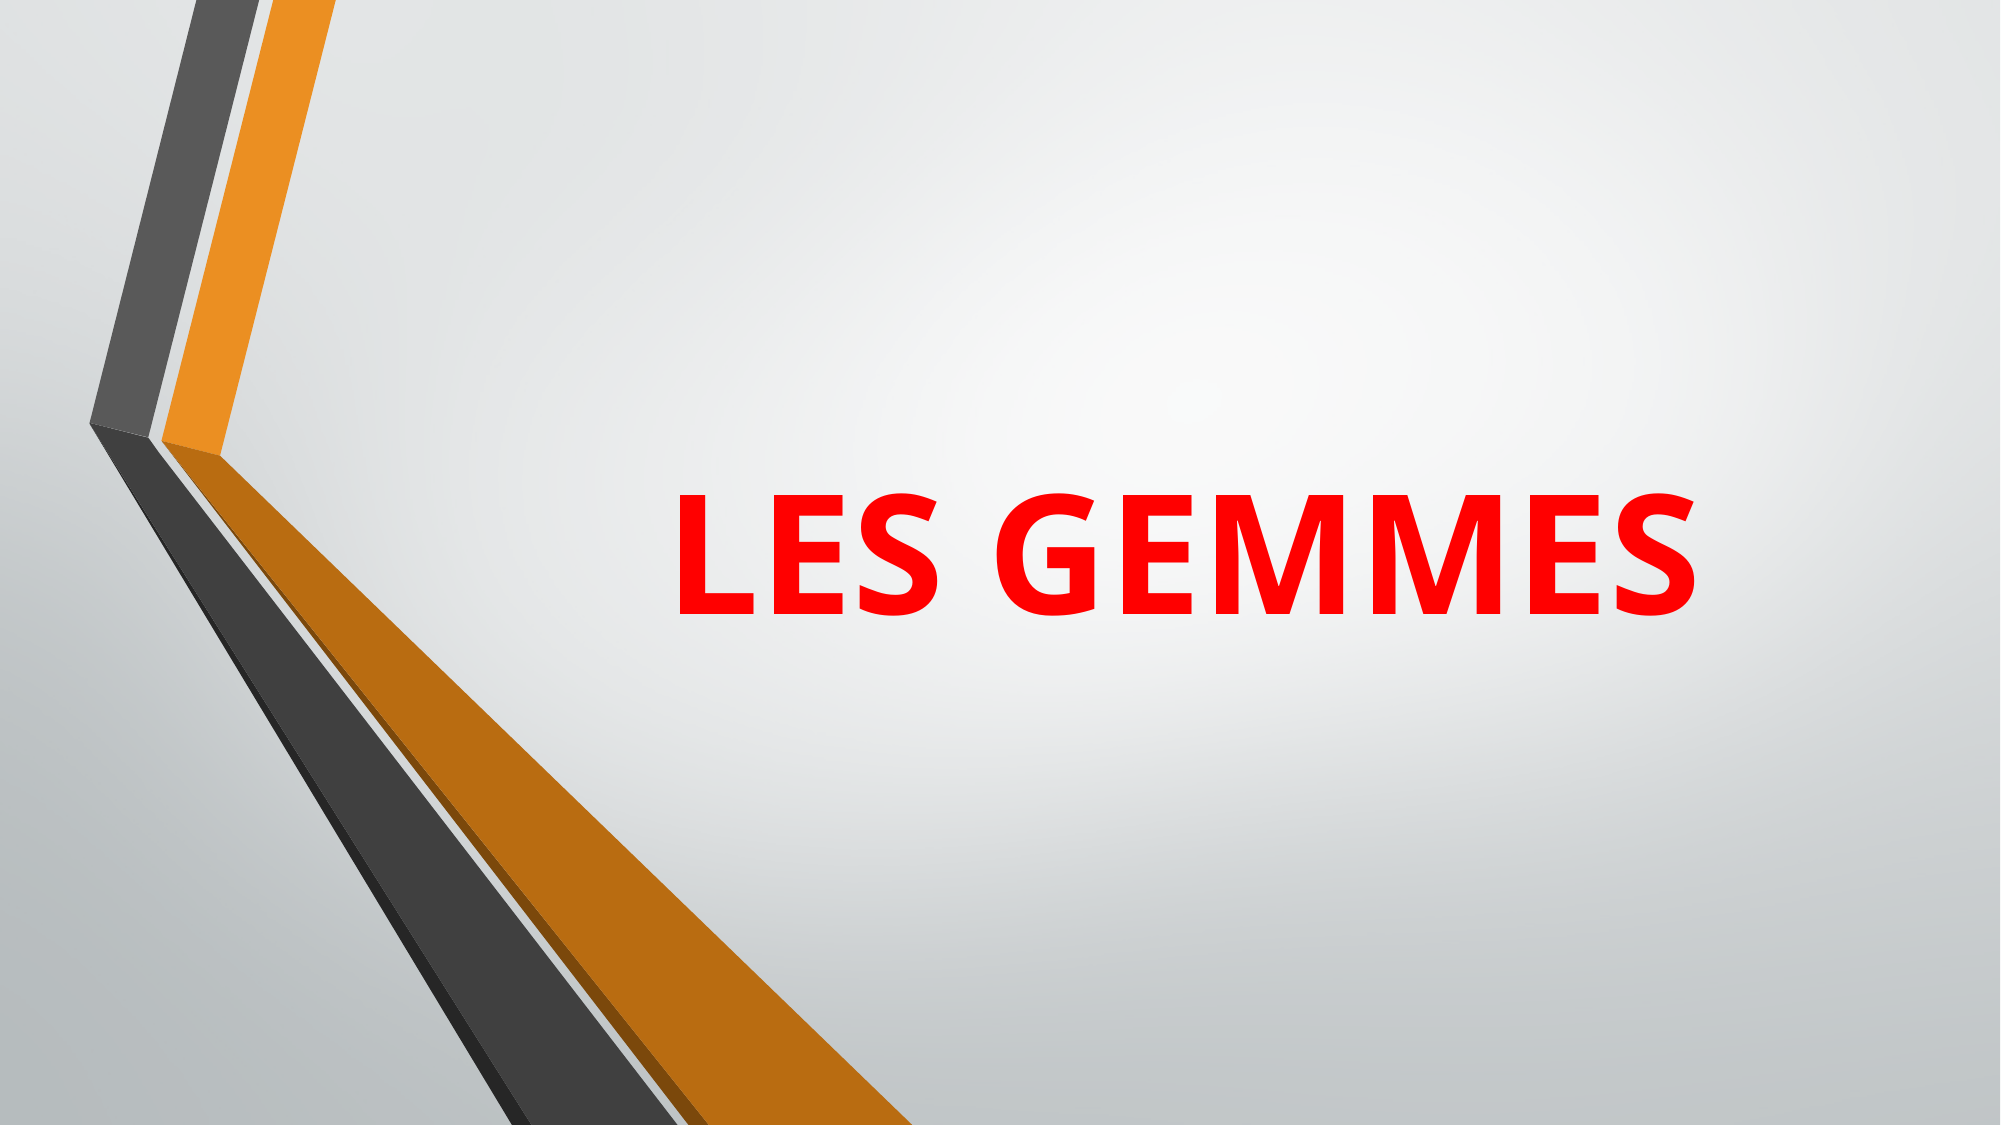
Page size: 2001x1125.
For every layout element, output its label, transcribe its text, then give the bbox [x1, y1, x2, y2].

title LES GEMMES [480, 226, 1887, 656]
